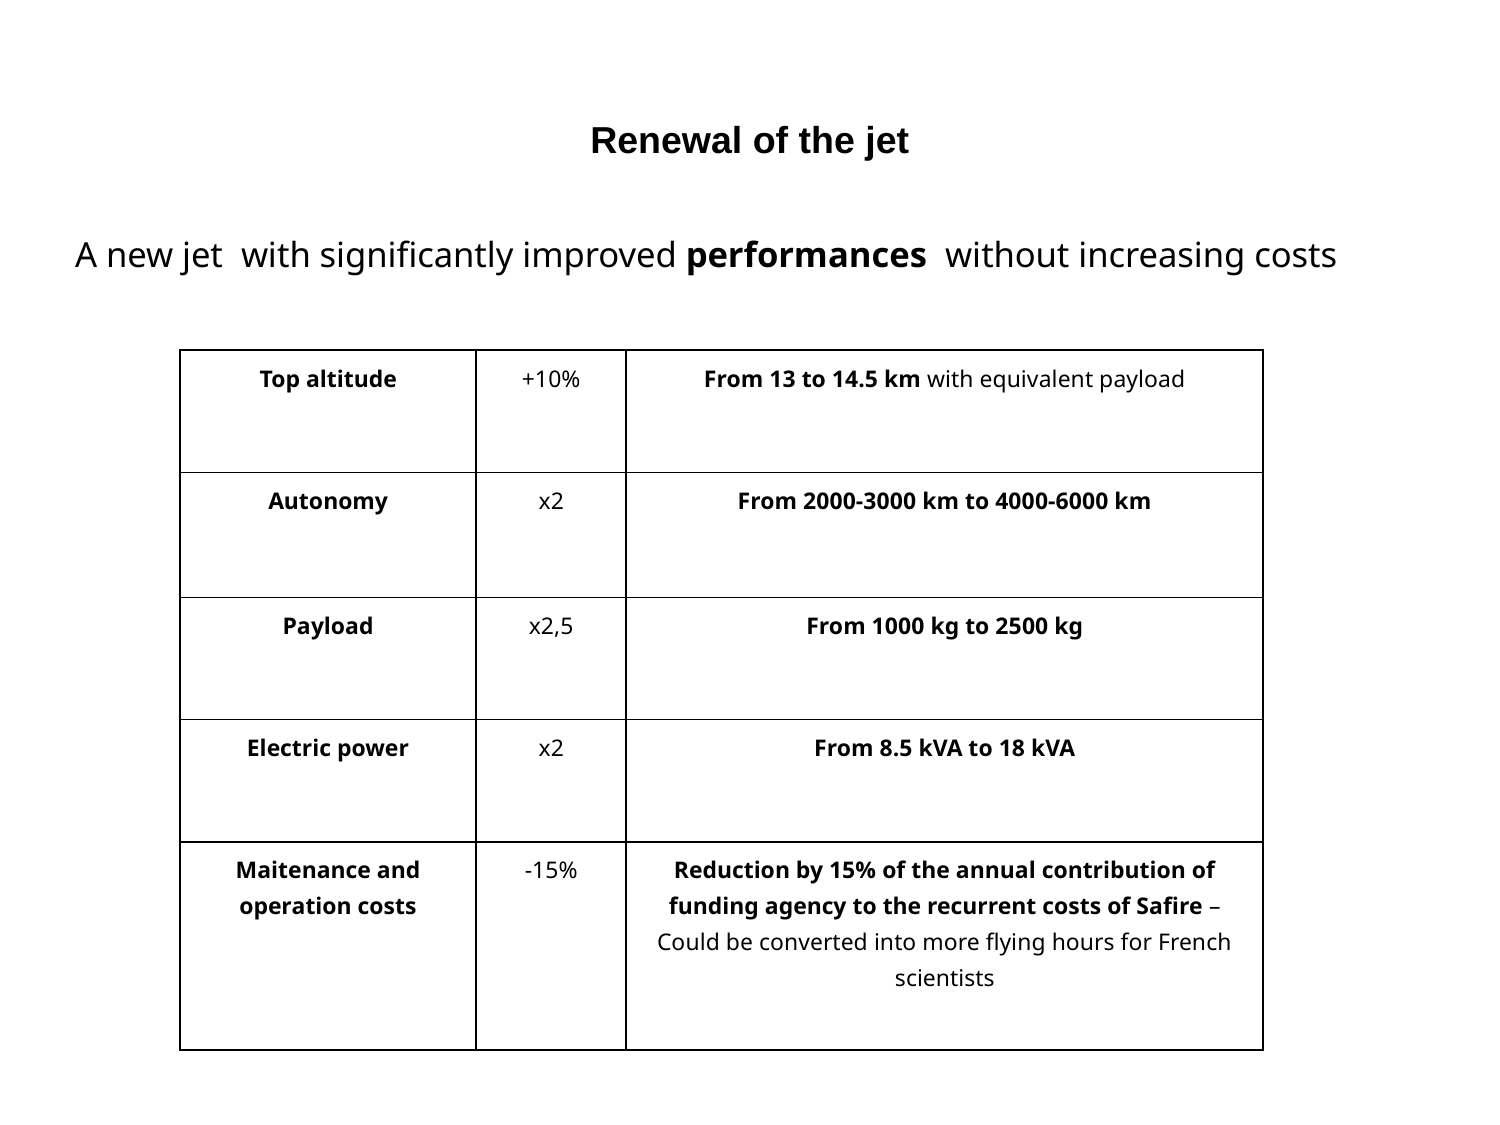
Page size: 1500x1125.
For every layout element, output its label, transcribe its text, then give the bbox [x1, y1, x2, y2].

table_cell From 8.5 kVA to 18 kVA [627, 720, 1262, 841]
table_cell From 1000 kg to 2500 kg [627, 598, 1262, 719]
table_header Top altitude [181, 351, 475, 472]
table_header From 13 to 14.5 km with equivalent payload [627, 351, 1262, 472]
table_cell x2 [477, 720, 625, 841]
table_cell From 2000-3000 km to 4000-6000 km [627, 473, 1262, 597]
text_box A new jet with significantly improved performances without increasing costs [74, 232, 1500, 957]
table_cell x2 [477, 473, 625, 597]
table_cell Maitenance and operation costs [181, 843, 475, 1049]
table_cell x2,5 [477, 598, 625, 719]
table_cell -15% [477, 843, 625, 1049]
table_cell Autonomy [181, 473, 475, 597]
table_cell Payload [181, 598, 475, 719]
table_header +10% [477, 351, 625, 472]
text_box Renewal of the jet [75, 44, 1425, 232]
table_cell Electric power [181, 720, 475, 841]
table_cell Reduction by 15% of the annual contribution of funding agency to the recurrent costs of Safire – Could be converted into more flying hours for French scientists [627, 843, 1262, 1049]
